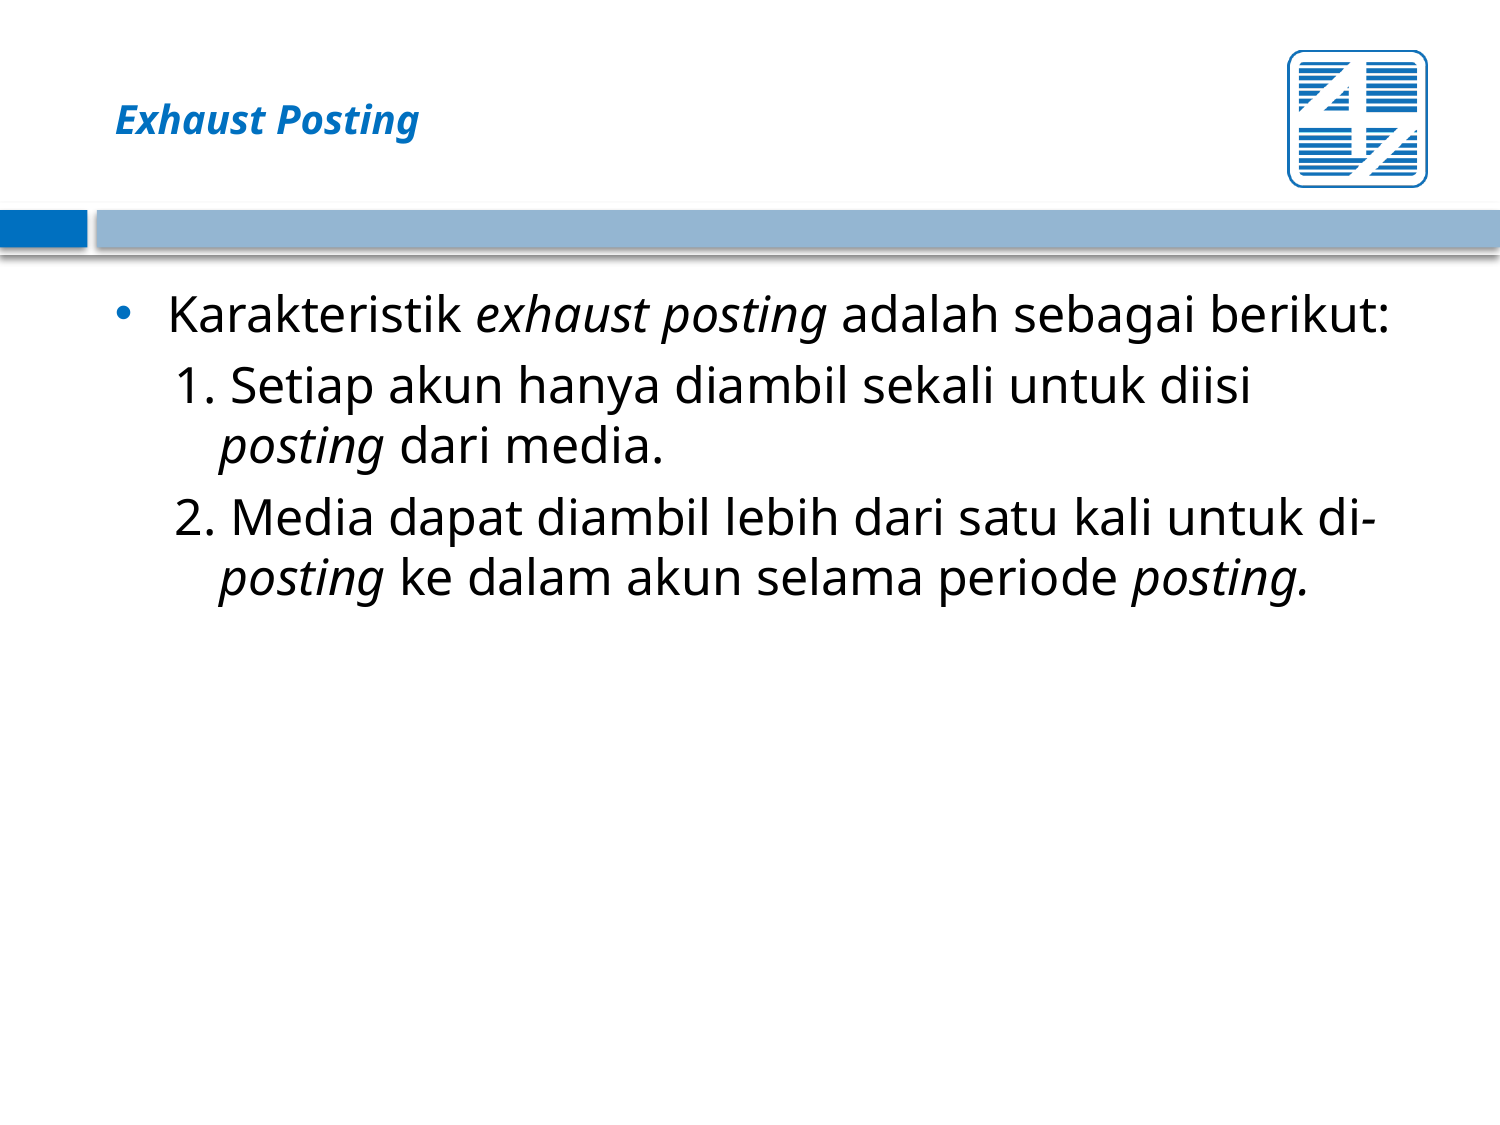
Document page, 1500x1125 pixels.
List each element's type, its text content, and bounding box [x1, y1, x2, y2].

title Exhaust Posting [99, 37, 1438, 200]
list Karakteristik exhaust posting adalah sebagai berikut: 1. Setiap akun hanya diambil sekali untuk diisi posting dari media. 2. Media dapat diambil lebih dari satu kali untuk di-posting ke dalam akun selama periode posting. [99, 275, 1438, 988]
